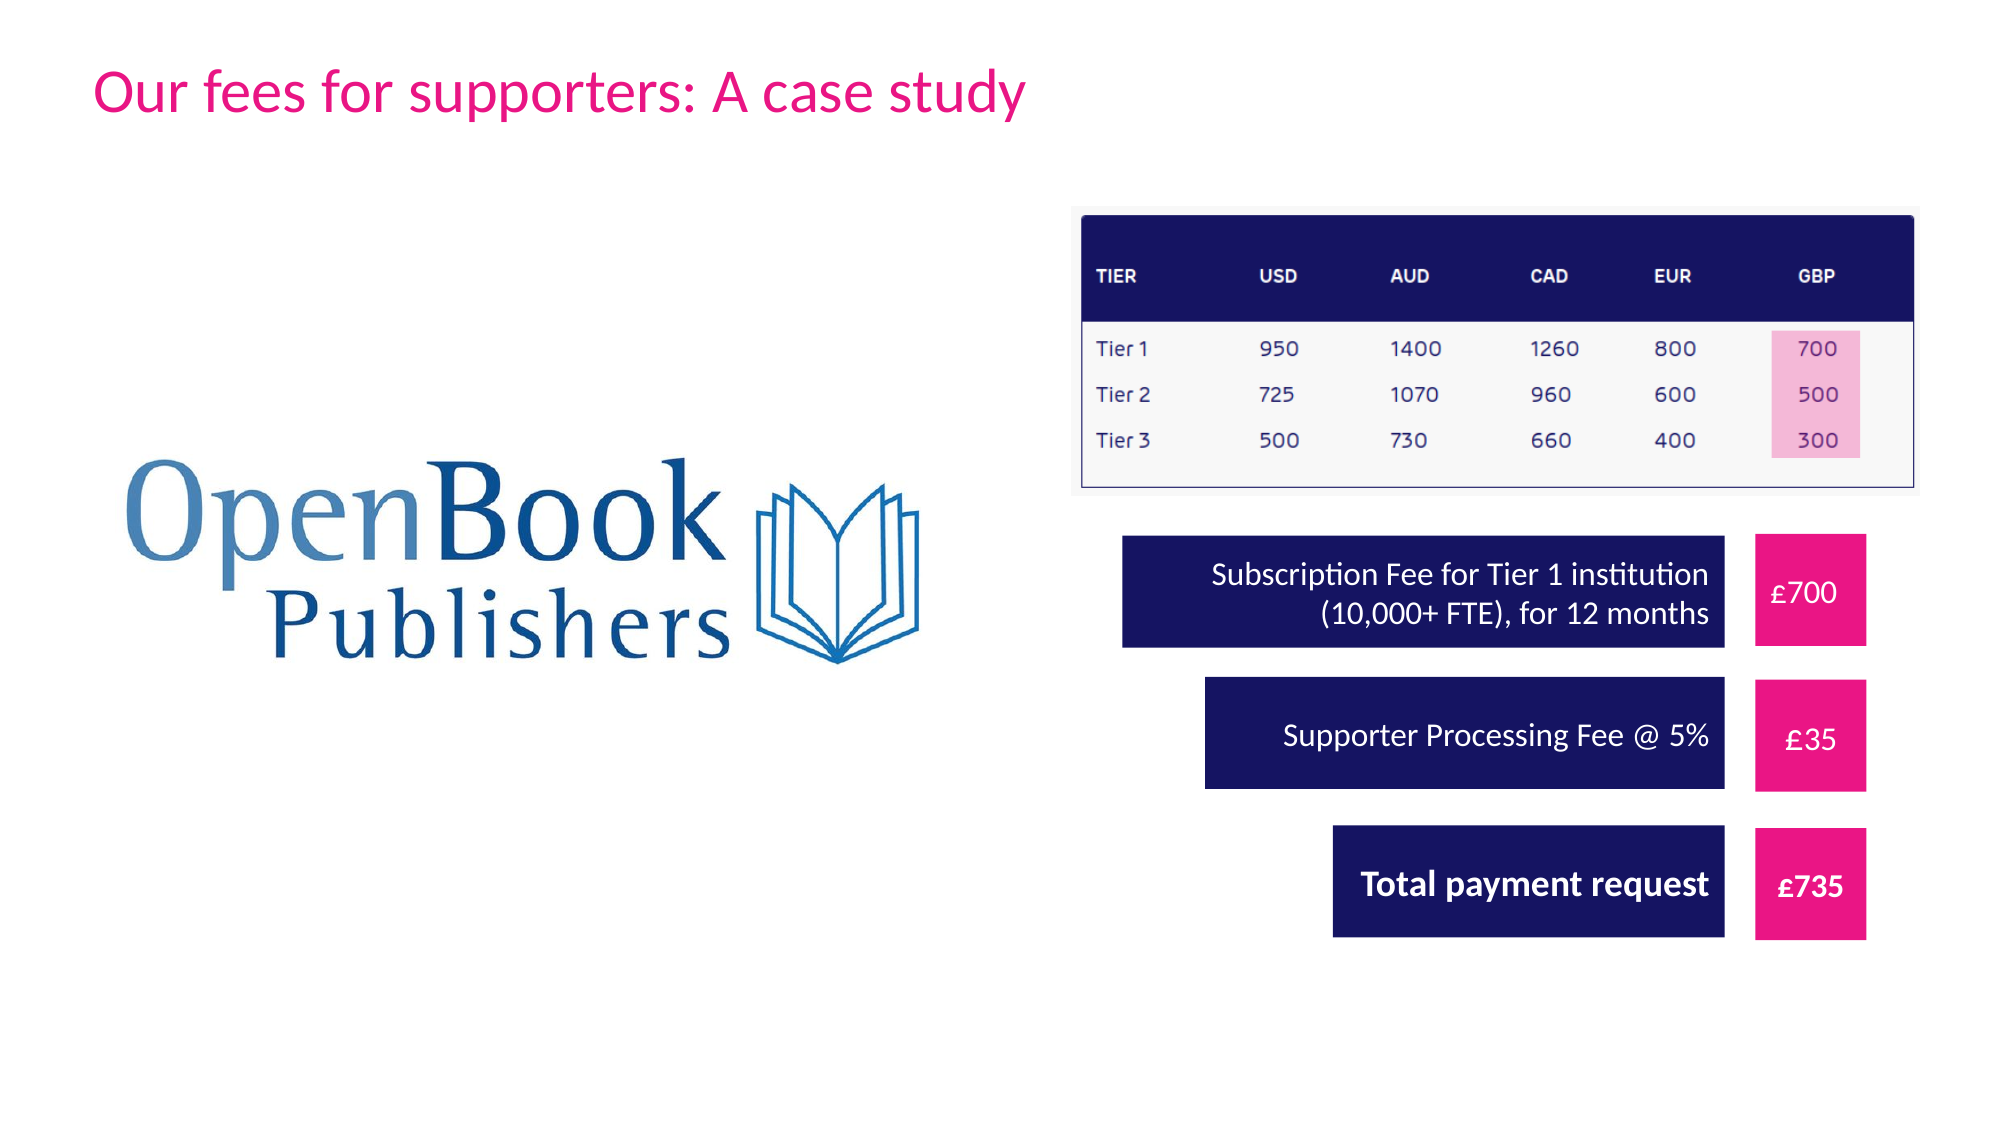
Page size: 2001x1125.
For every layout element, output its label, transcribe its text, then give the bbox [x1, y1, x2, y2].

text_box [1122, 533, 1867, 648]
text_box Our fees for supporters: A case study [78, 42, 1438, 133]
picture [1071, 206, 1920, 496]
picture [115, 454, 927, 671]
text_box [1332, 825, 1867, 941]
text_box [1204, 676, 1867, 792]
